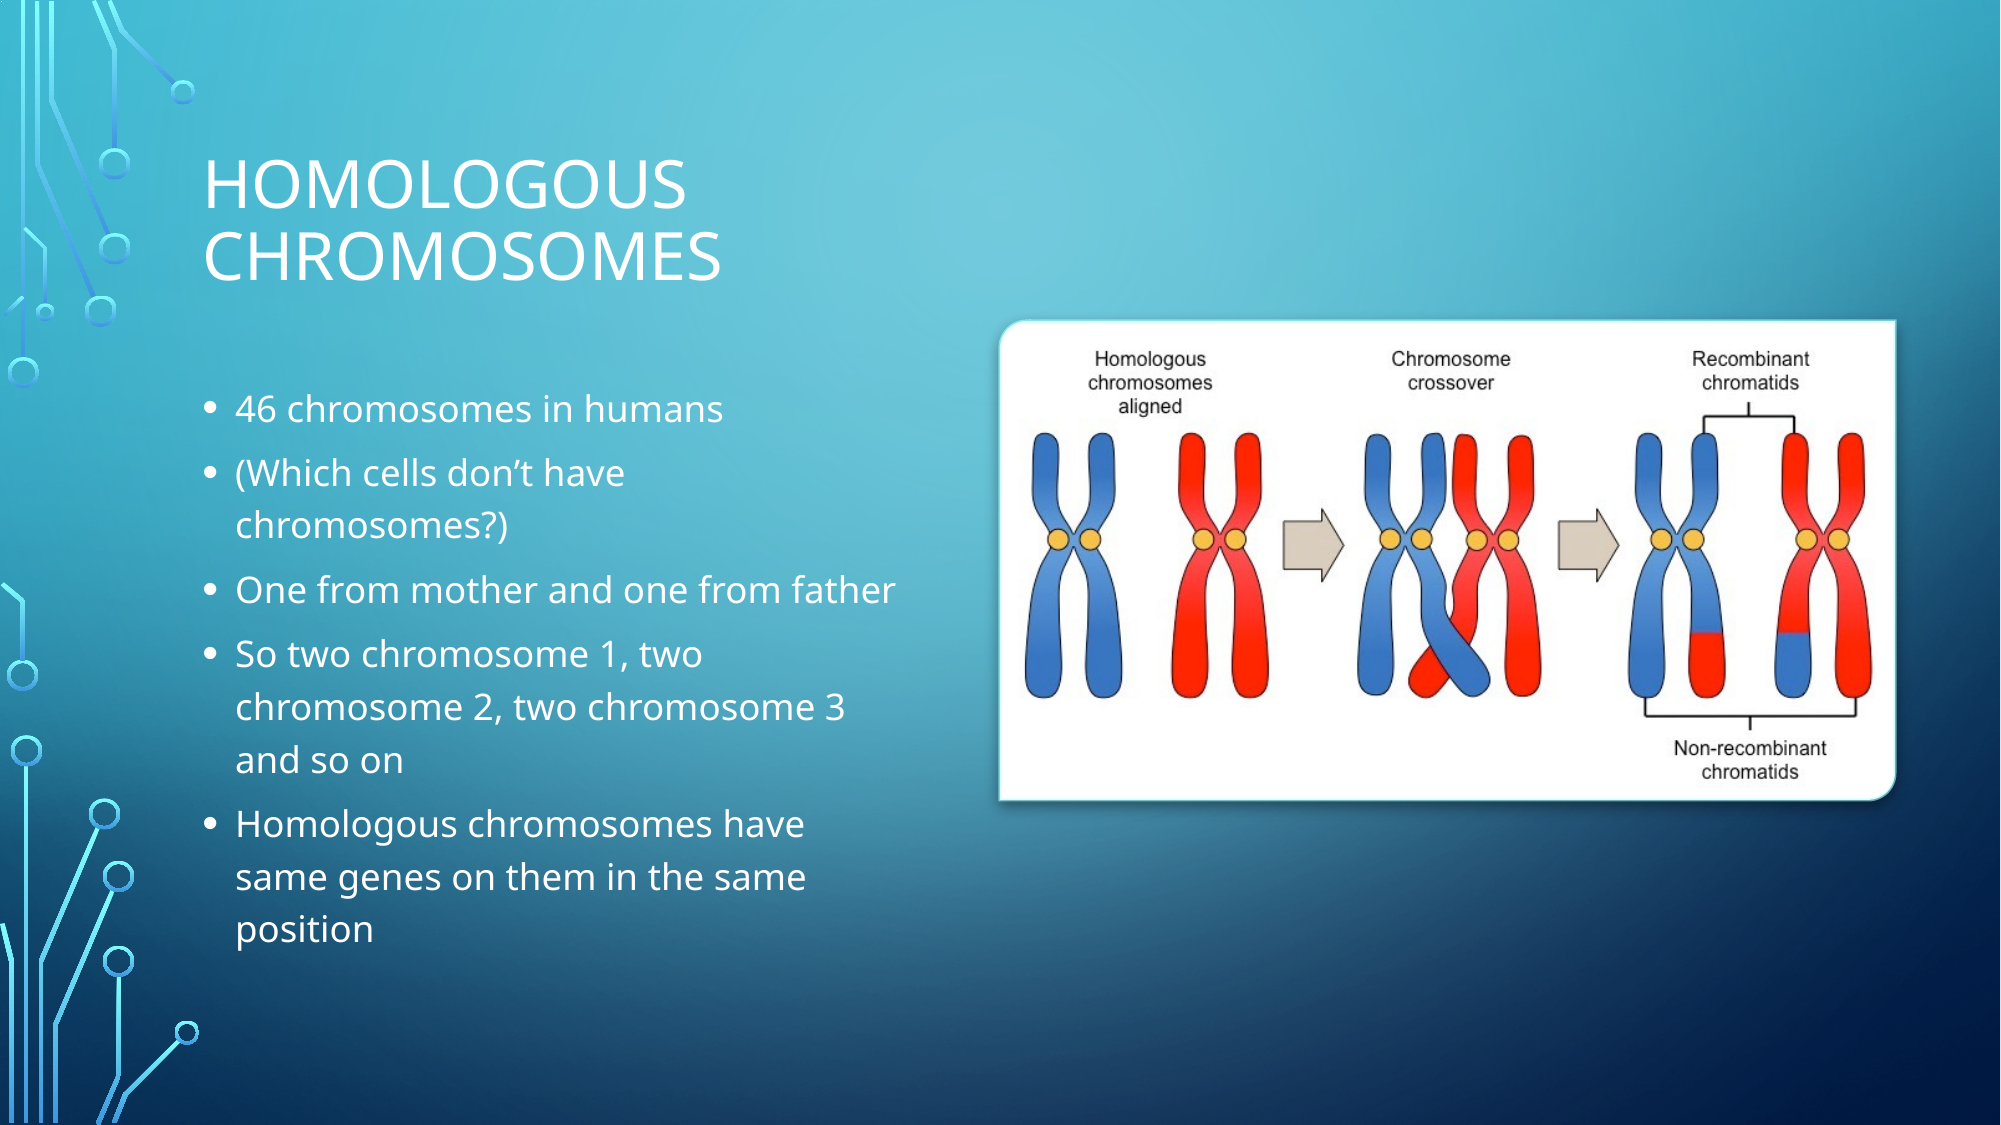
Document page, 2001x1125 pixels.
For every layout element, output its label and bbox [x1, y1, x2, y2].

text_box [0, 0, 201, 1125]
picture [201, 0, 2000, 1125]
